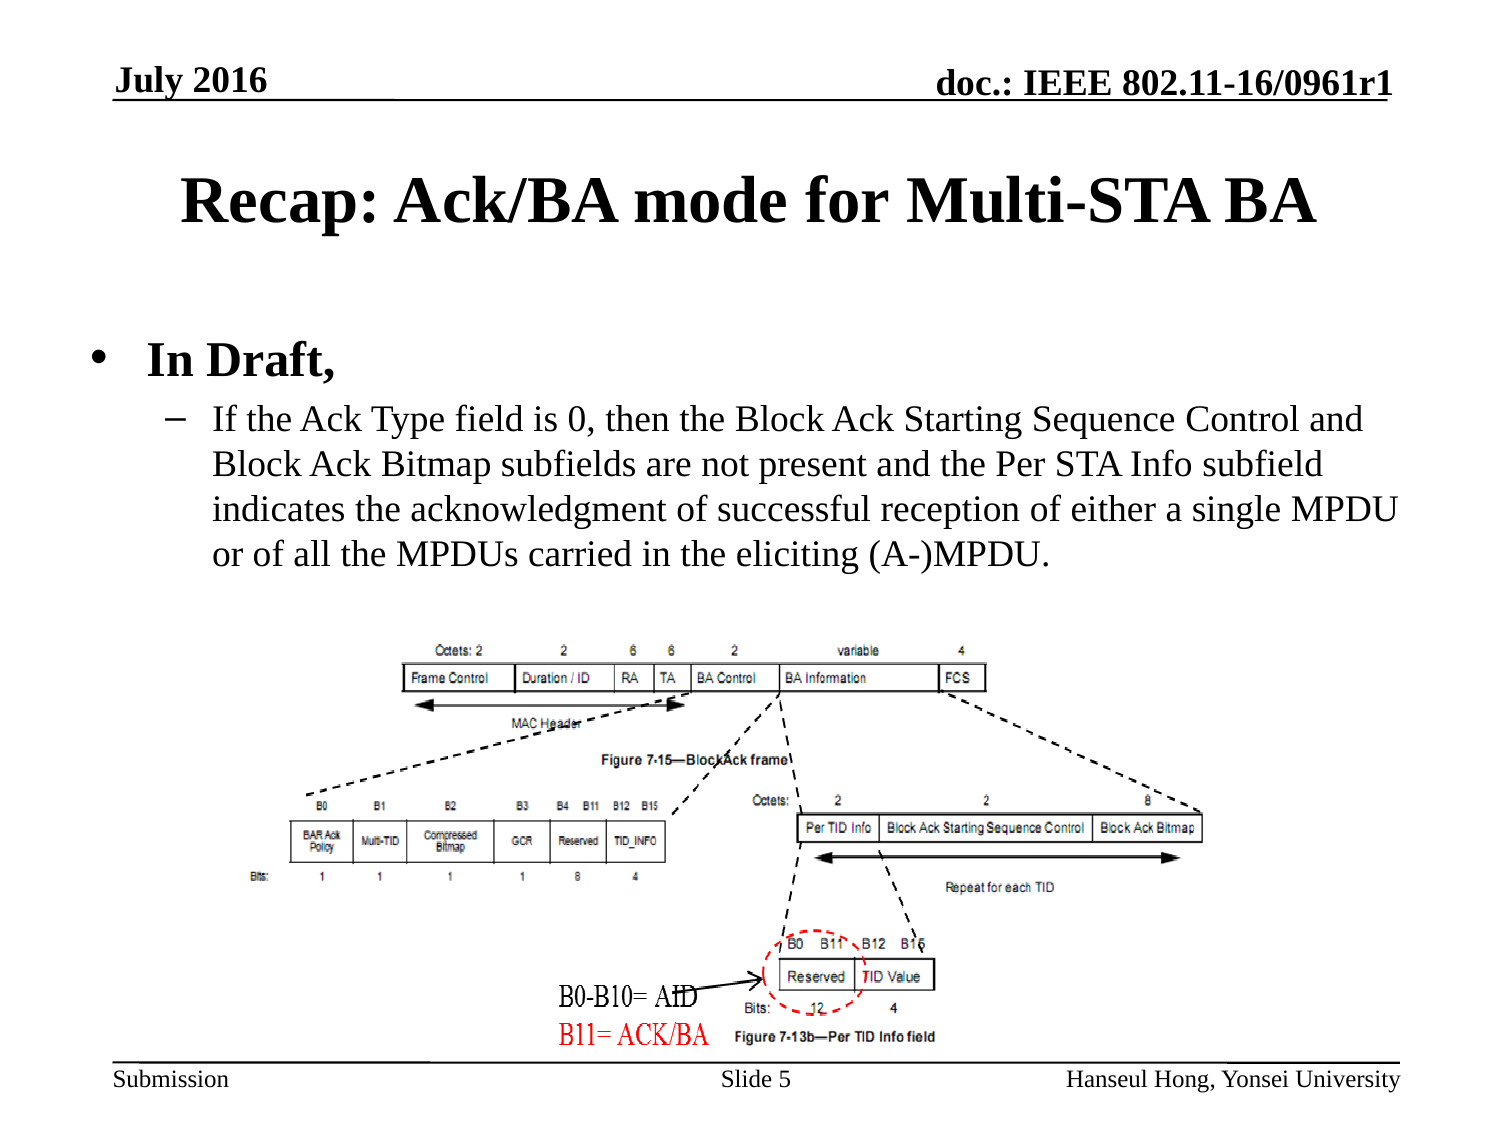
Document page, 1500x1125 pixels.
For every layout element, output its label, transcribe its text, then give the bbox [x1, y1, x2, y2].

title Recap: Ack/BA mode for Multi-STA BA [74, 101, 1426, 290]
list In Draft, If the Ack Type field is 0, then the Block Ack Starting Sequence Control and Block Ack Bitmap subfields are not present and the Per STA Info subfield indicates the acknowledgment of successful reception of either a single MPDU or of all the MPDUs carried in the eliciting (A-)MPDU. [74, 318, 1426, 1062]
picture [241, 630, 1235, 1073]
